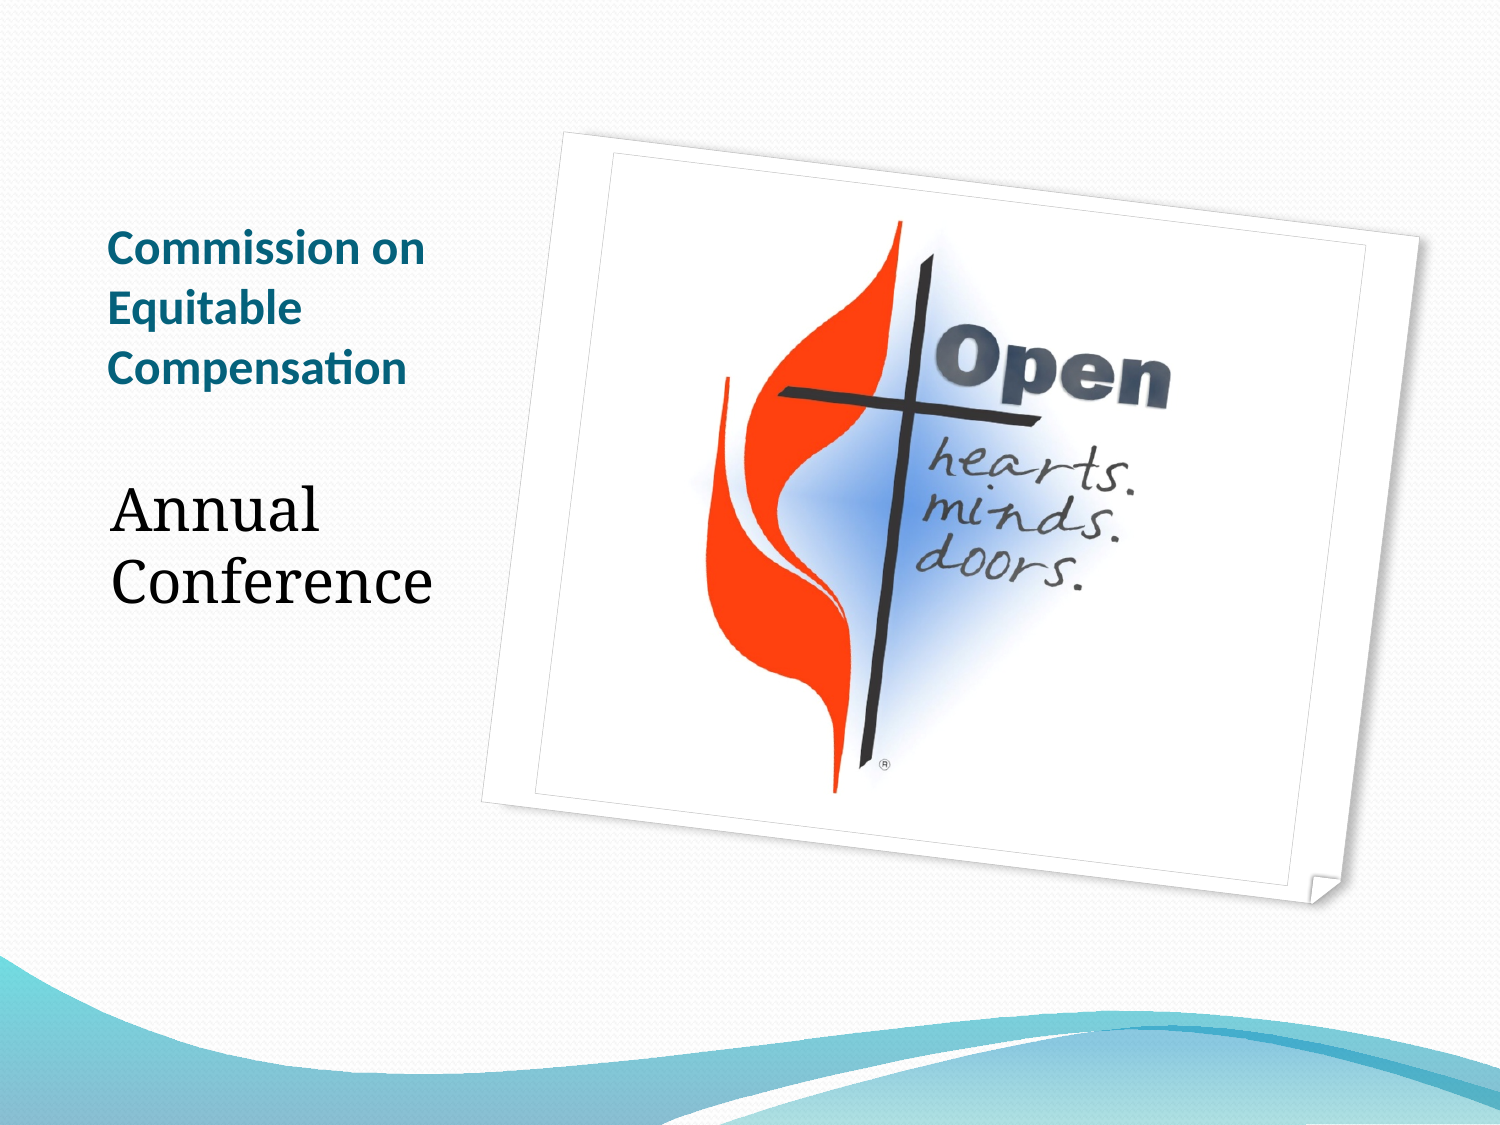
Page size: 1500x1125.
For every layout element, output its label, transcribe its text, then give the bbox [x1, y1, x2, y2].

picture [537, 154, 1365, 885]
list Annual Conference [99, 464, 463, 625]
title Commission on Equitable Compensation [99, 193, 463, 453]
